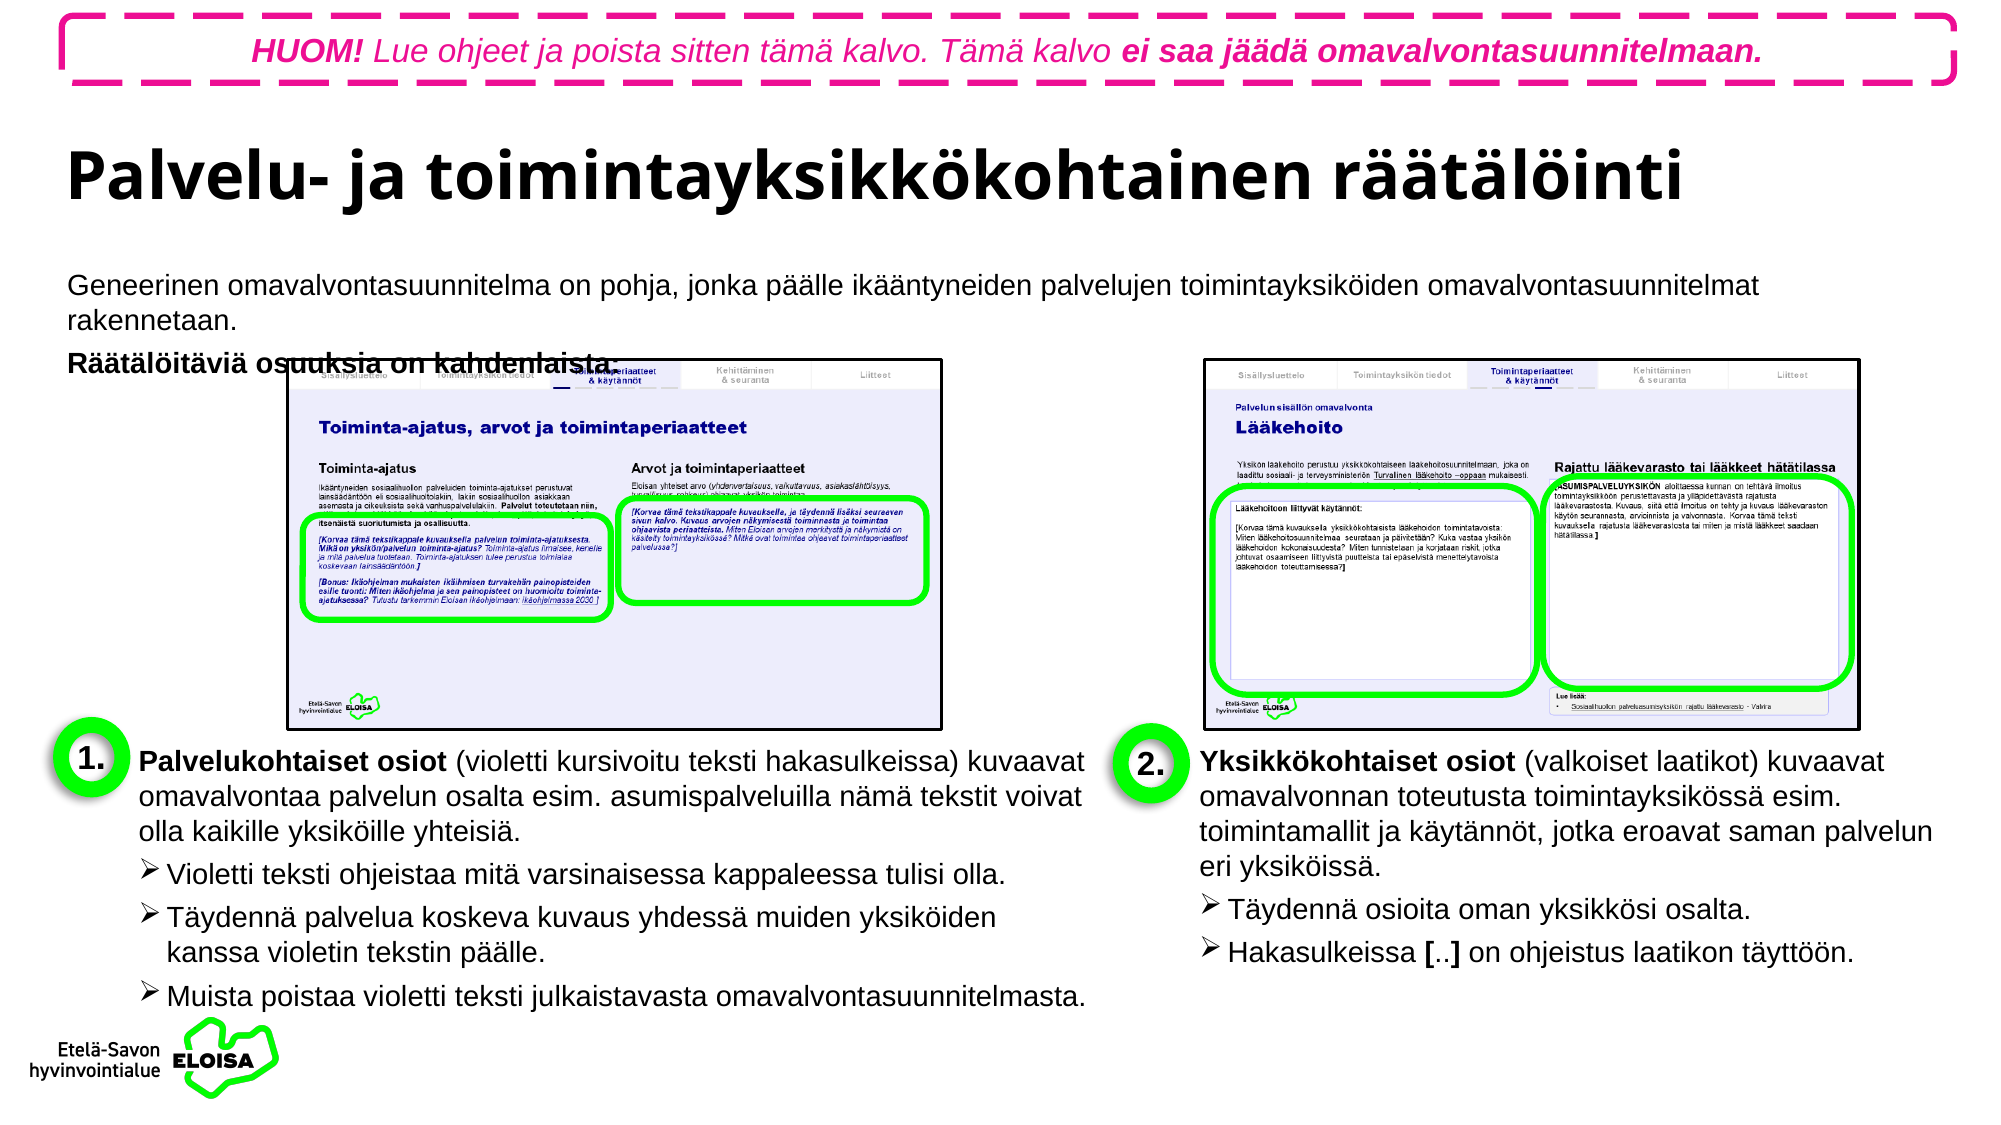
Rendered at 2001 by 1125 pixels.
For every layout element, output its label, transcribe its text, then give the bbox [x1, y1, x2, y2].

title Palvelu- ja toimintayksikkökohtainen räätälöinti [50, 68, 1893, 287]
text_box Yksikkökohtaiset osiot (valkoiset laatikot) kuvaavat omavalvonnan toteutusta toimintayksikössä esim. toimintamallit ja käytännöt, jotka eroavat saman palvelun eri yksiköissä. Täydennä osioita oman yksikkösi osalta. Hakasulkeissa [..] on ohjeistus laatikon täyttöön. [1184, 734, 1965, 976]
text_box HUOM! Lue ohjeet ja poista sitten tämä kalvo. Tämä kalvo ei saa jäädä omavalvontasuunnitelmaan. [60, 14, 1955, 84]
picture [1206, 361, 1858, 728]
picture [25, 1010, 286, 1105]
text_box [53, 713, 131, 798]
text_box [1112, 719, 1190, 804]
picture [288, 361, 941, 728]
text_box Palvelukohtaiset osiot (violetti kursivoitu teksti hakasulkeissa) kuvaavat omavalvontaa palvelun osalta esim. asumispalveluilla nämä tekstit voivat olla kaikille yksiköille yhteisiä. Violetti teksti ohjeistaa mitä varsinaisessa kappaleessa tulisi olla. Täydennä palvelua koskeva kuvaus yhdessä muiden yksiköiden kanssa violetin tekstin päälle. Muista poistaa violetti teksti julkaistavasta omavalvontasuunnitelmasta. [123, 734, 1113, 1020]
text_box Geneerinen omavalvontasuunnitelma on pohja, jonka päälle ikääntyneiden palvelujen toimintayksiköiden omavalvontasuunnitelmat rakennetaan. Räätälöitäviä osuuksia on kahdenlaista: [52, 258, 1948, 387]
